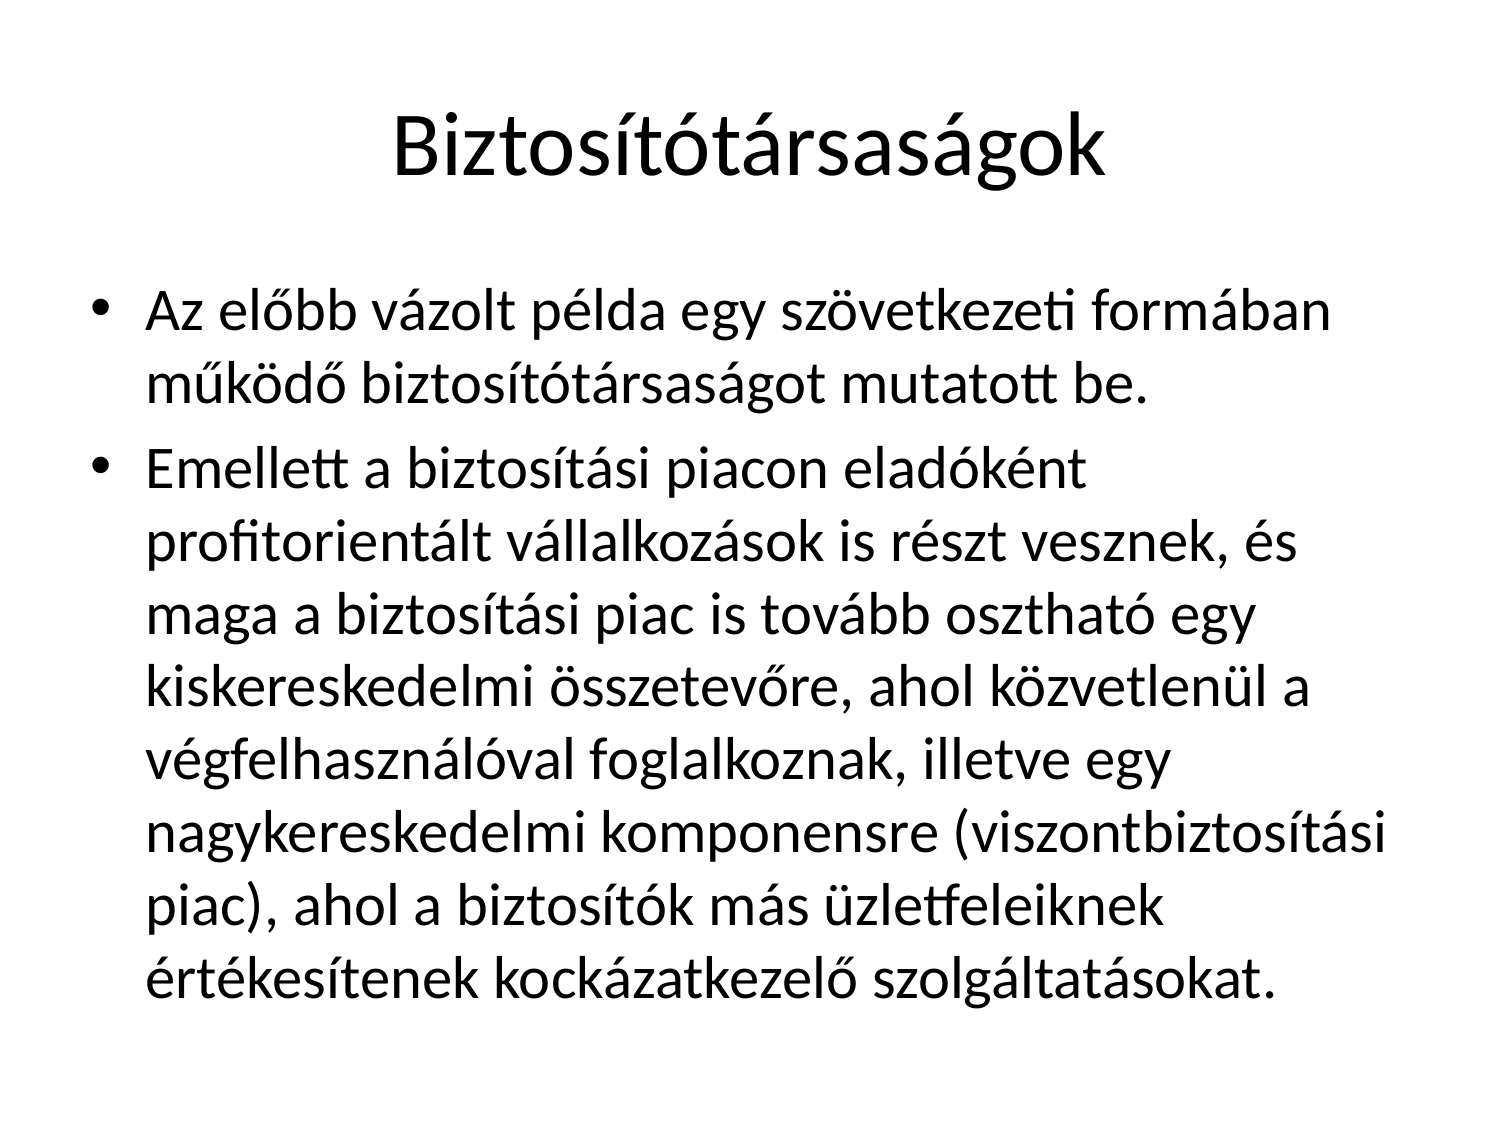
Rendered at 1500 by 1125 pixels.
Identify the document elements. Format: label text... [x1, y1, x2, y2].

list Az előbb vázolt példa egy szövetkezeti formában működő biztosítótársaságot mutatott be. Emellett a biztosítási piacon eladóként profitorientált vállalkozások is részt vesznek, és maga a biztosítási piac is tovább osztható egy kiskereskedelmi összetevőre, ahol közvetlenül a végfelhasználóval foglalkoznak, illetve egy nagykereskedelmi komponensre (viszontbiztosítási piac), ahol a biztosítók más üzletfeleiknek értékesítenek kockázatkezelő szolgáltatásokat. [75, 262, 1425, 1083]
title Biztosítótársaságok [75, 45, 1425, 233]
